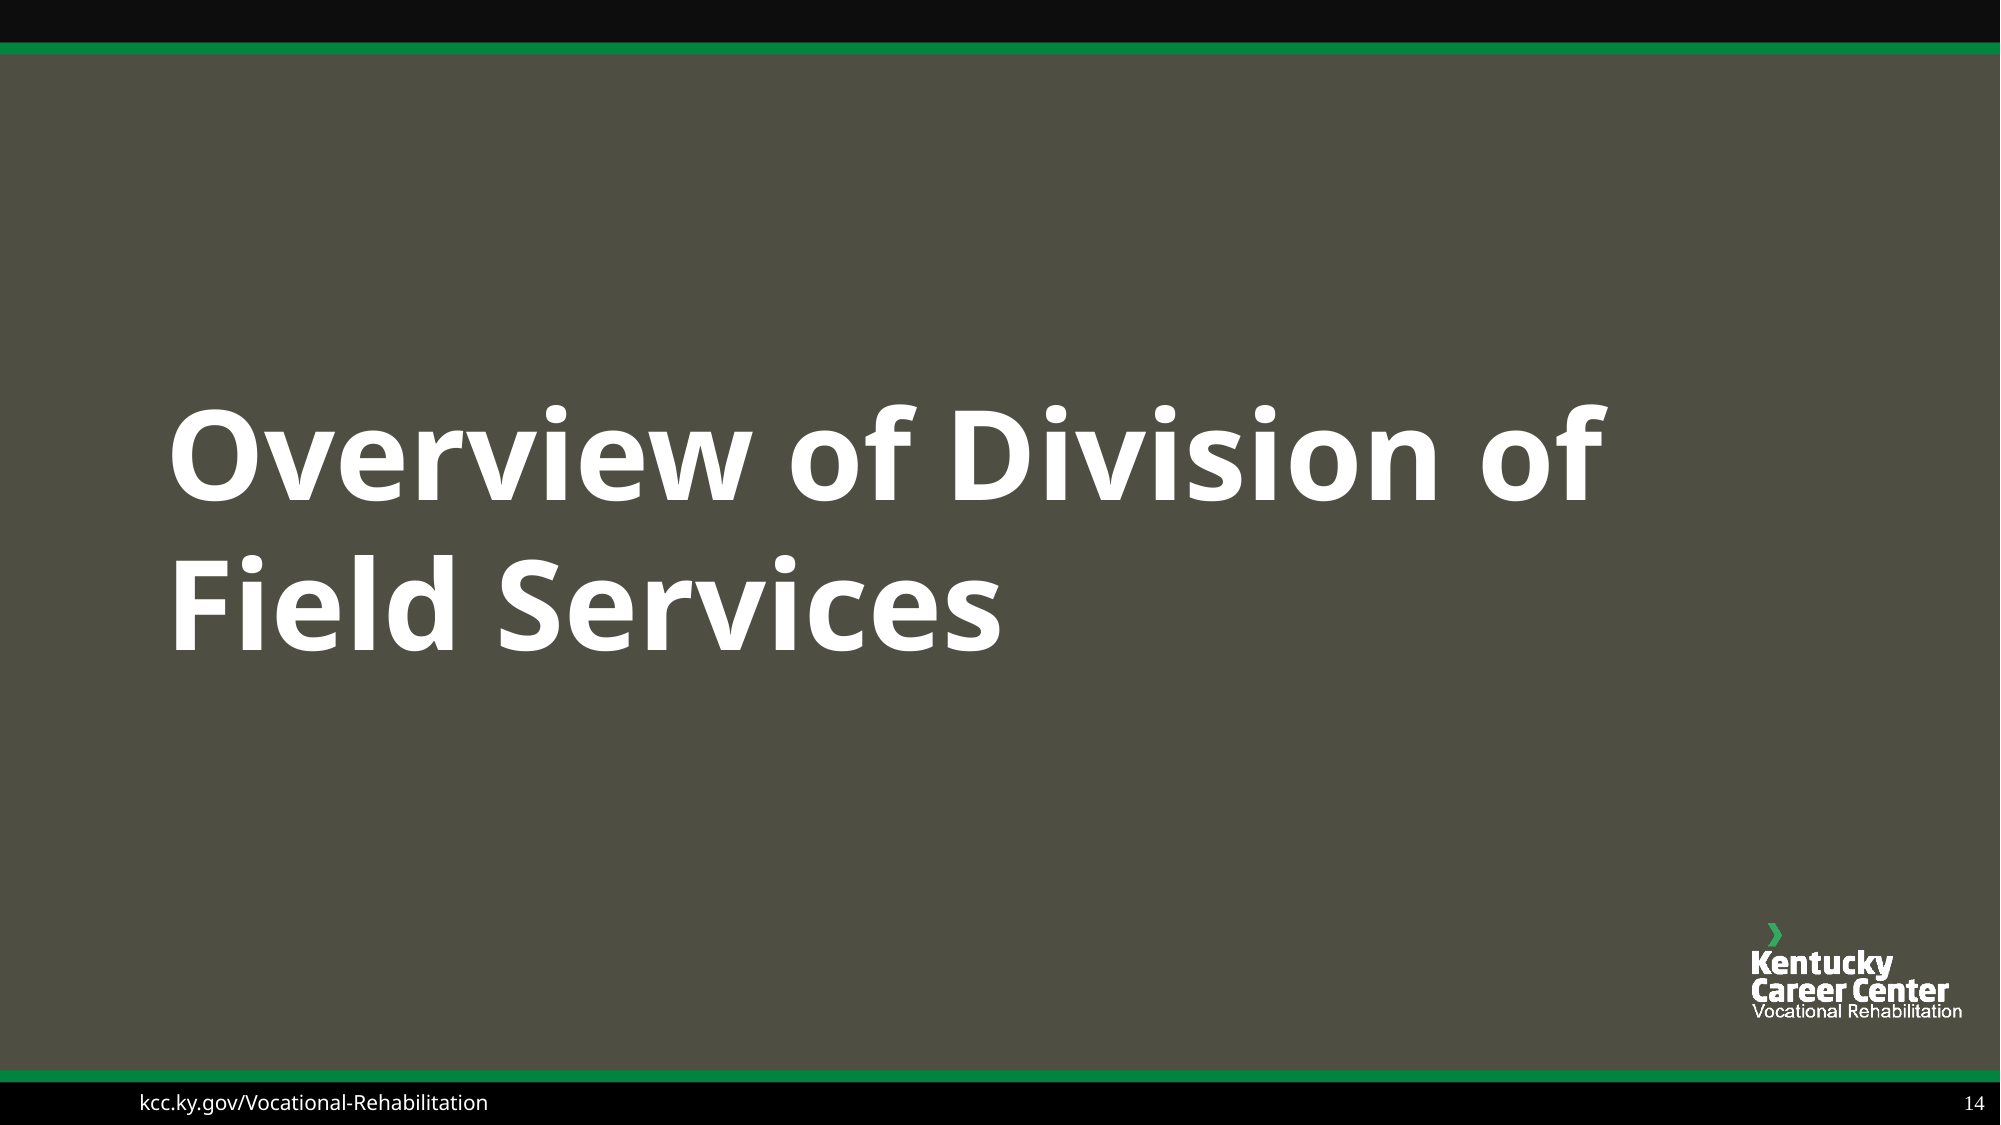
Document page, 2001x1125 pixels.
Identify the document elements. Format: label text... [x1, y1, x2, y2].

picture [1752, 923, 1963, 1022]
title Overview of Division of Field Services [150, 215, 1725, 683]
slide_number 14 [1533, 1082, 2000, 1125]
footer kcc.ky.gov/Vocational-Rehabilitation [0, 1082, 634, 1125]
